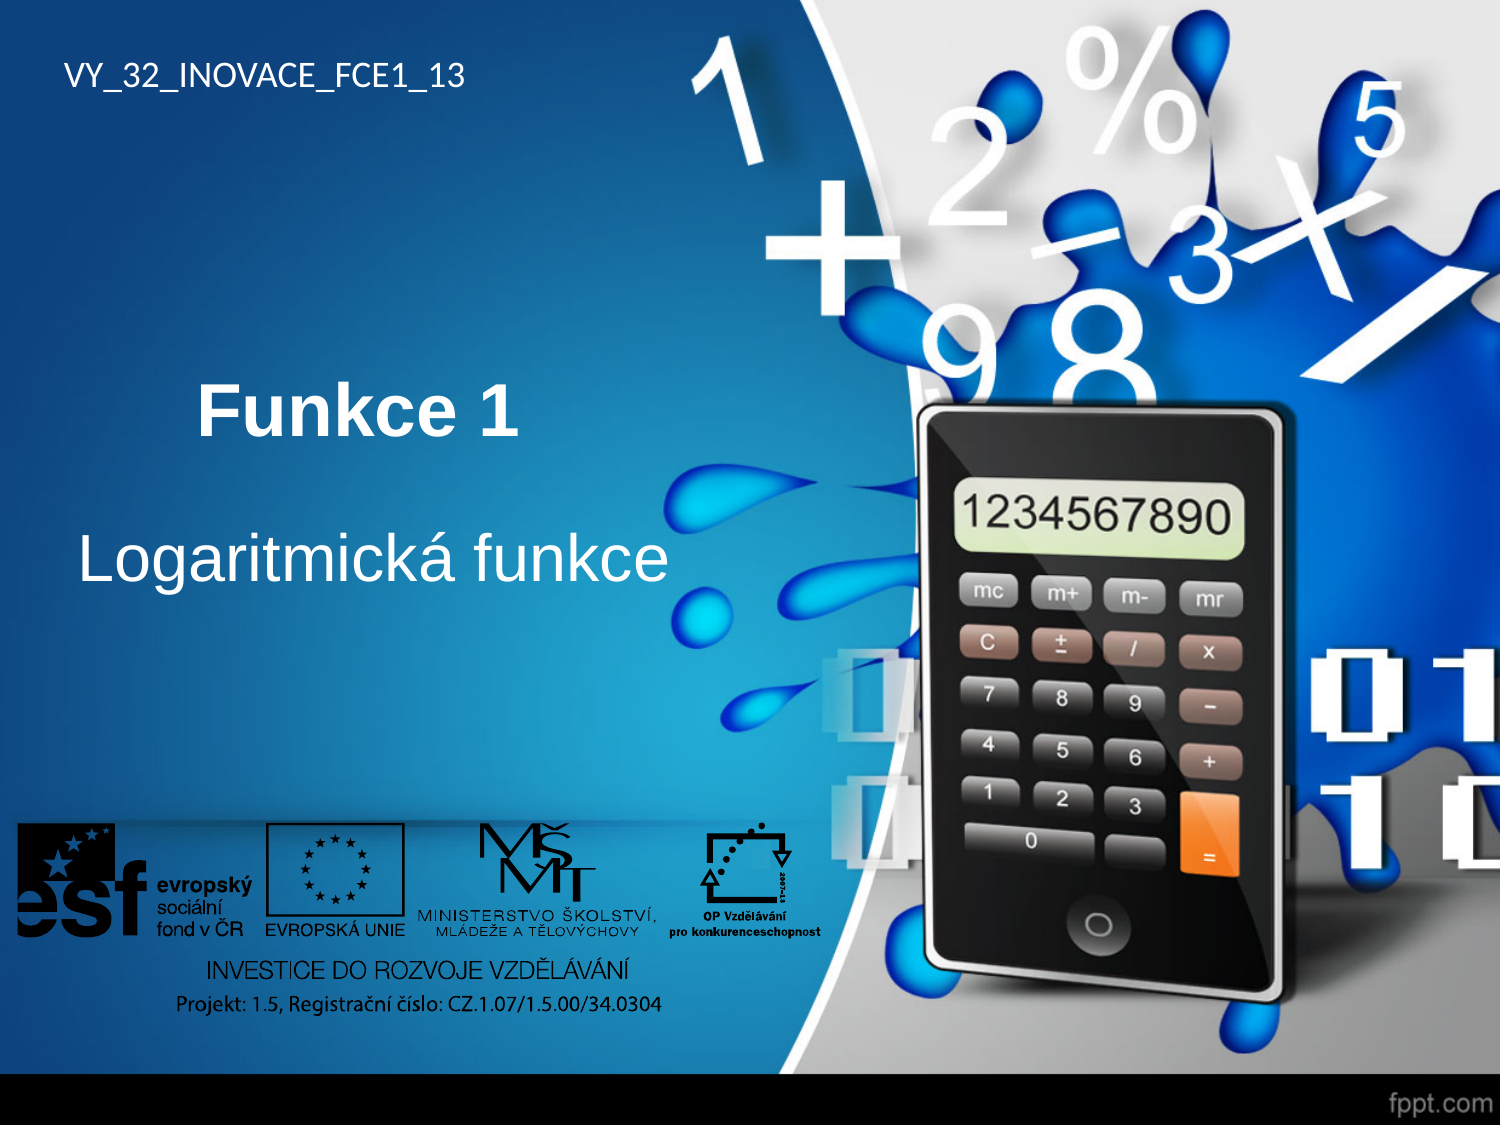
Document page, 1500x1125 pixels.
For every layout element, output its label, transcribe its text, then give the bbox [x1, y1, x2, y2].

title Funkce 1 [29, 361, 750, 452]
text_box VY_32_INOVACE_FCE1_13 [49, 42, 481, 103]
subtitle Logaritmická funkce [46, 507, 702, 587]
picture [0, 0, 1500, 1125]
